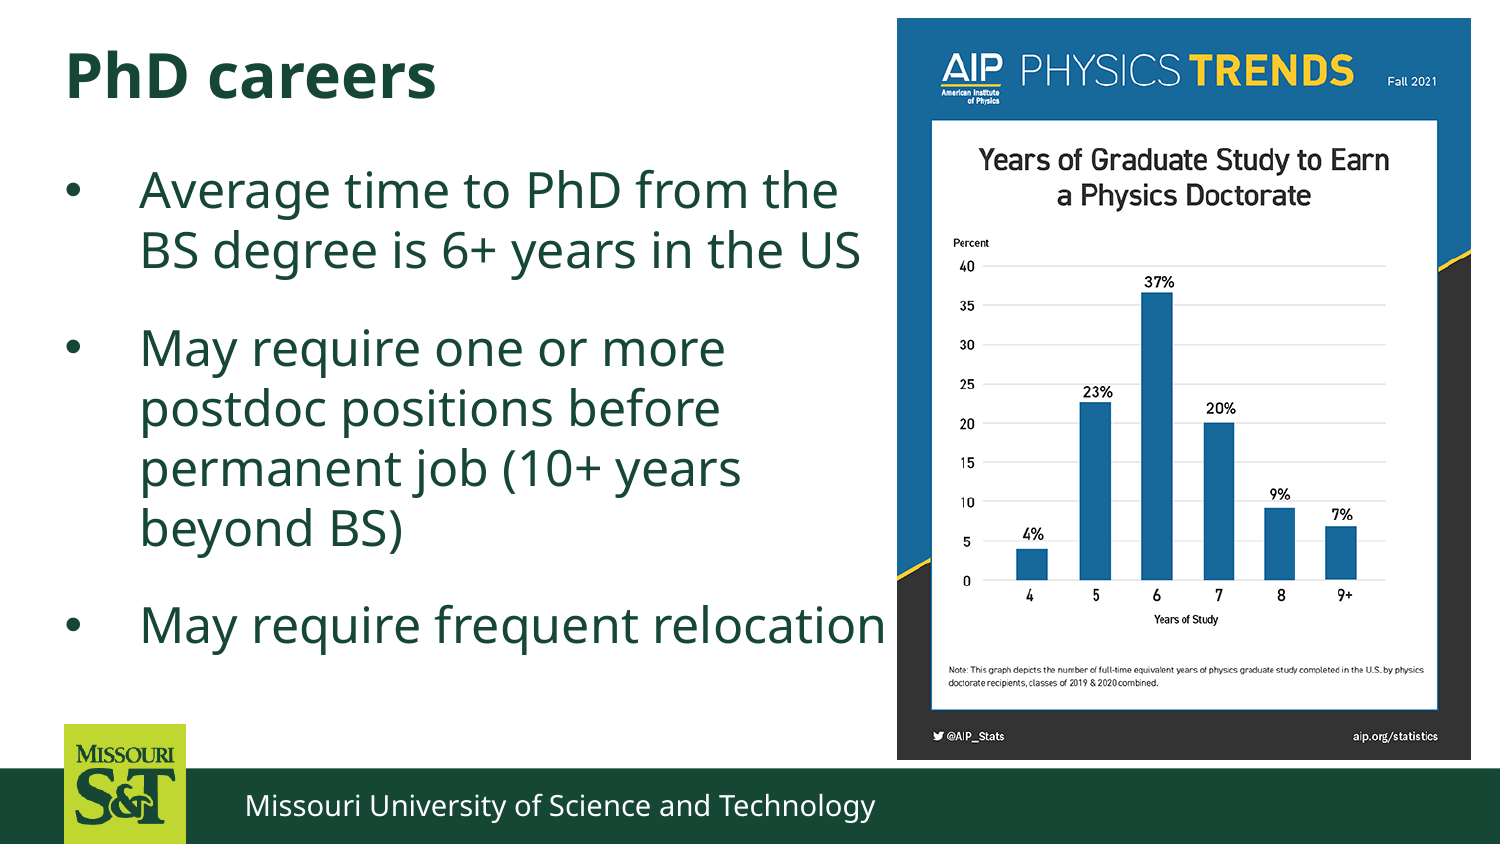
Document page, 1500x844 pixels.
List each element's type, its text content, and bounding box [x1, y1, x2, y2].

picture [897, 18, 1471, 760]
title PhD careers [64, 45, 897, 111]
picture [64, 724, 186, 844]
footer Missouri University of Science and Technology [229, 776, 1182, 837]
list Average time to PhD from the BS degree is 6+ years in the US May require one or more postdoc positions before permanent job (10+ years beyond BS) May require frequent relocation [64, 158, 897, 714]
